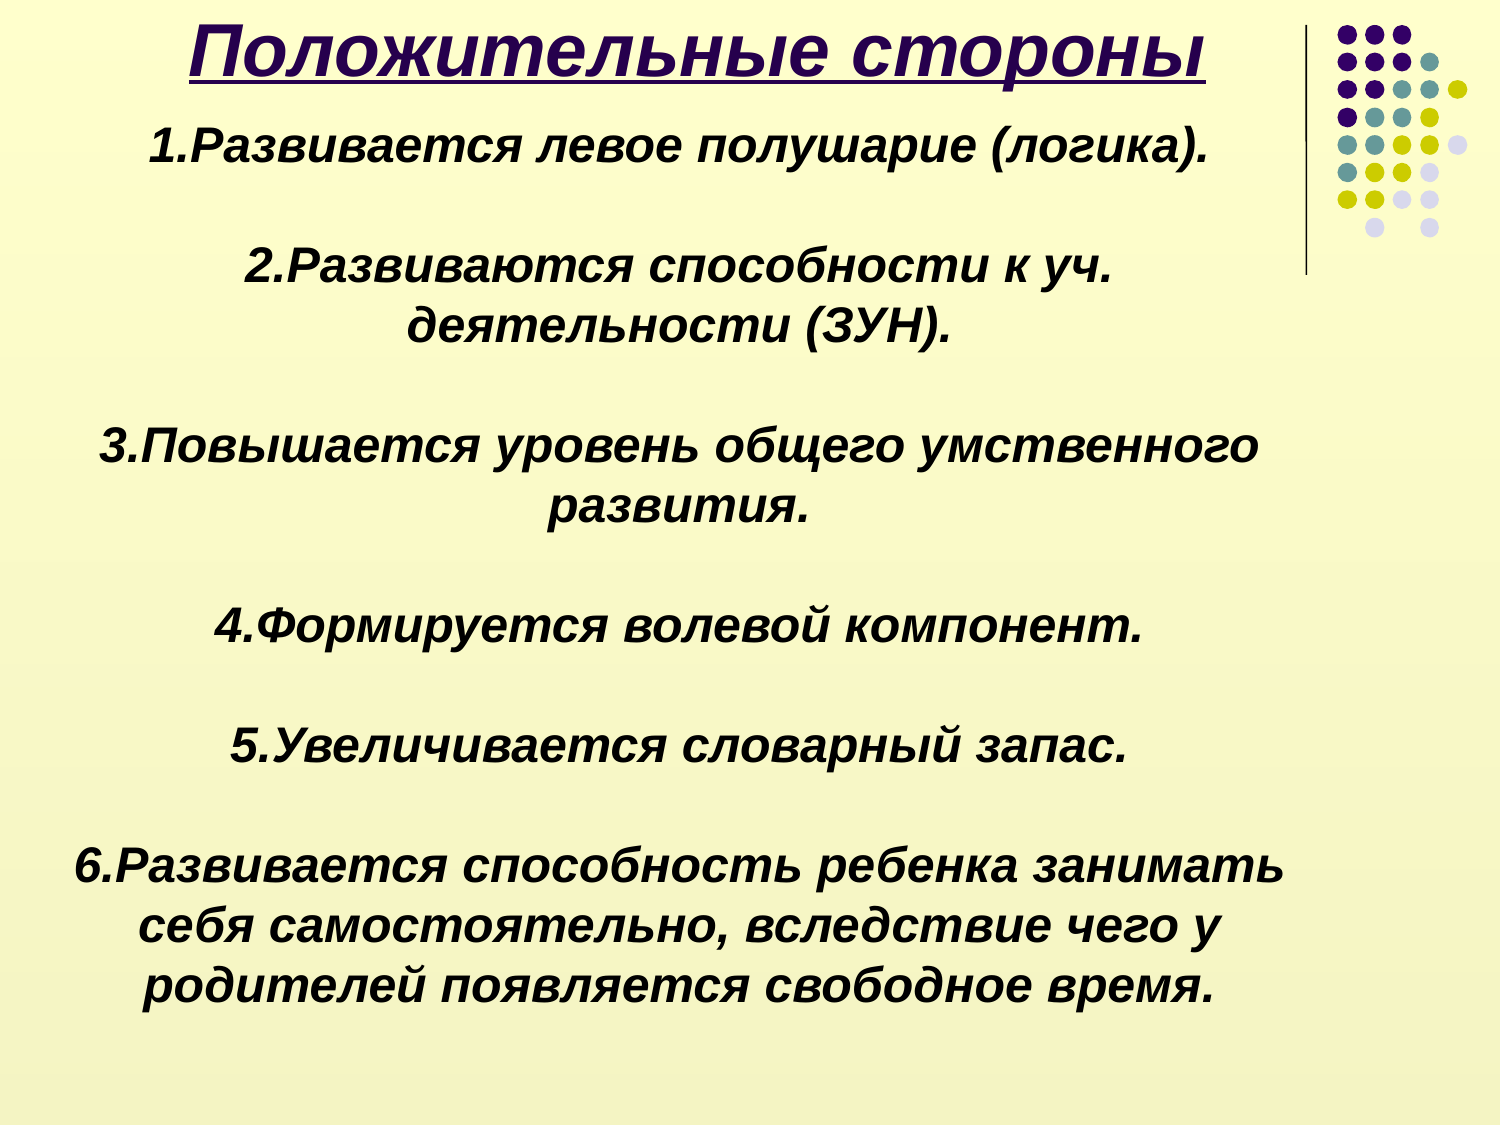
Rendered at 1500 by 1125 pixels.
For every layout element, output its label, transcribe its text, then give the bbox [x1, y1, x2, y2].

text_box 1.Развивается левое полушарие (логика). 2.Развиваются способности к уч. деятельности (ЗУН). 3.Повышается уровень общего умственного развития. 4.Формируется волевой компонент. 5.Увеличивается словарный запас. 6.Развивается способность ребенка занимать себя самостоятельно, вследствие чего у родителей появляется свободное время. [58, 105, 1301, 1125]
text_box Положительные стороны [81, 0, 1313, 219]
